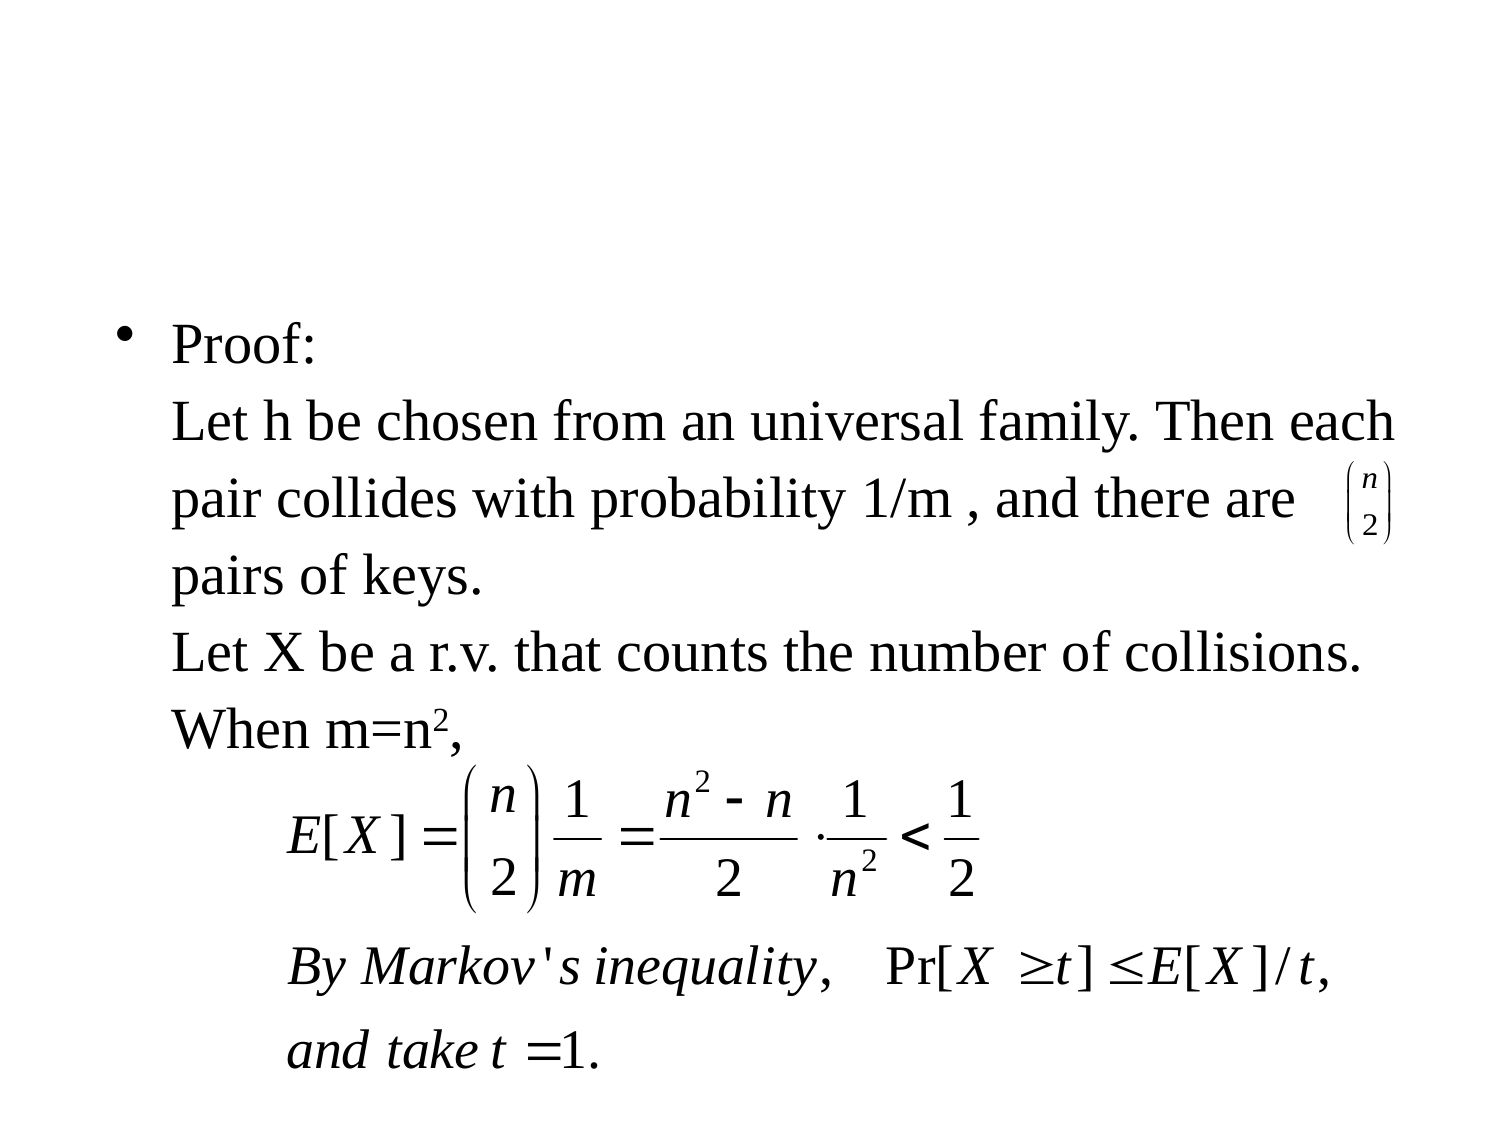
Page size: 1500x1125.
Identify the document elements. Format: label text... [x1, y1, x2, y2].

list Proof: Let h be chosen from an universal family. Then each pair collides with probability 1/m , and there are pairs of keys. Let X be a r.v. that counts the number of collisions. When m=n2, [100, 290, 1447, 865]
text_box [1340, 455, 1402, 551]
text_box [277, 751, 1341, 1092]
